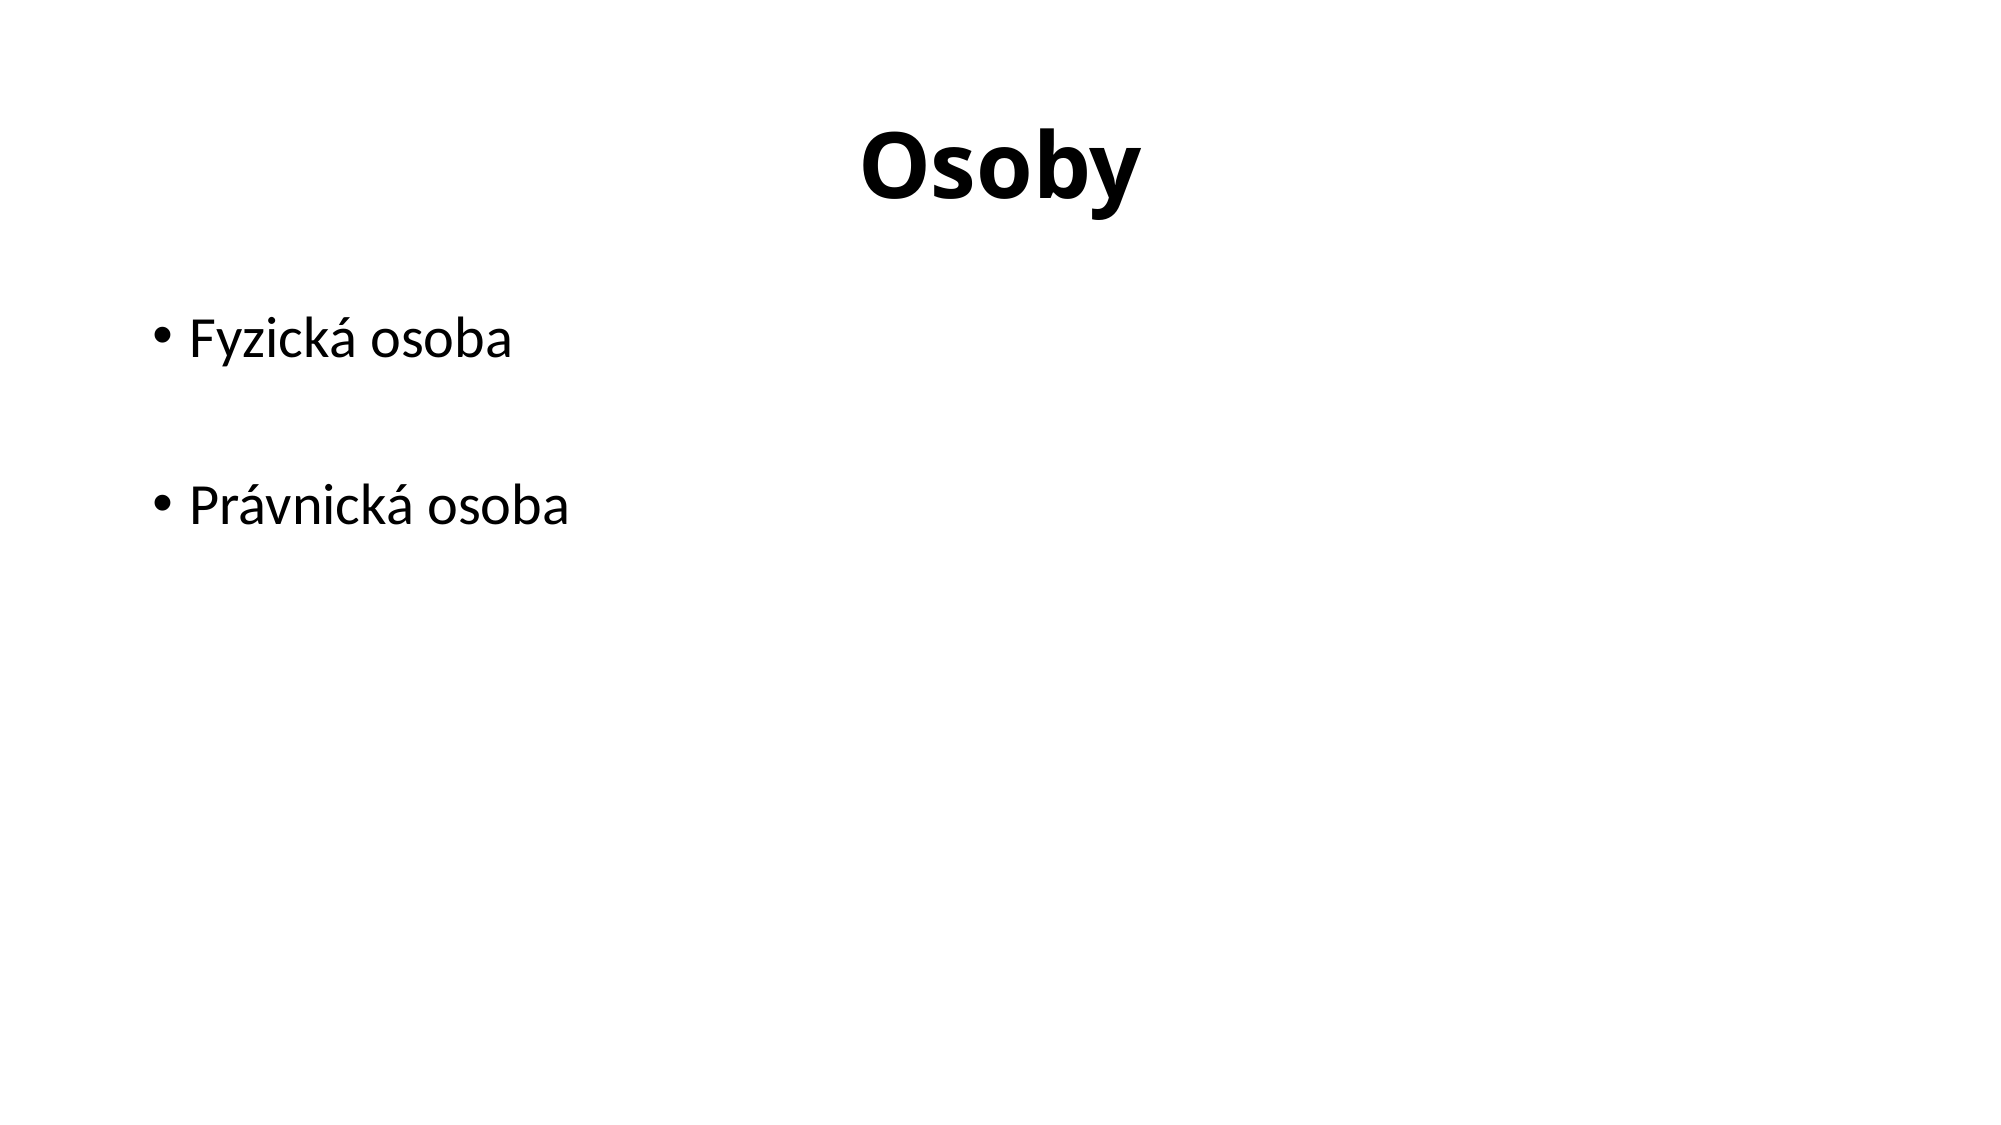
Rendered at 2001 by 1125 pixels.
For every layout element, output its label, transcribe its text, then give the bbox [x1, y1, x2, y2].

list Fyzická osoba Právnická osoba [137, 299, 1863, 1014]
title Osoby [137, 59, 1863, 278]
